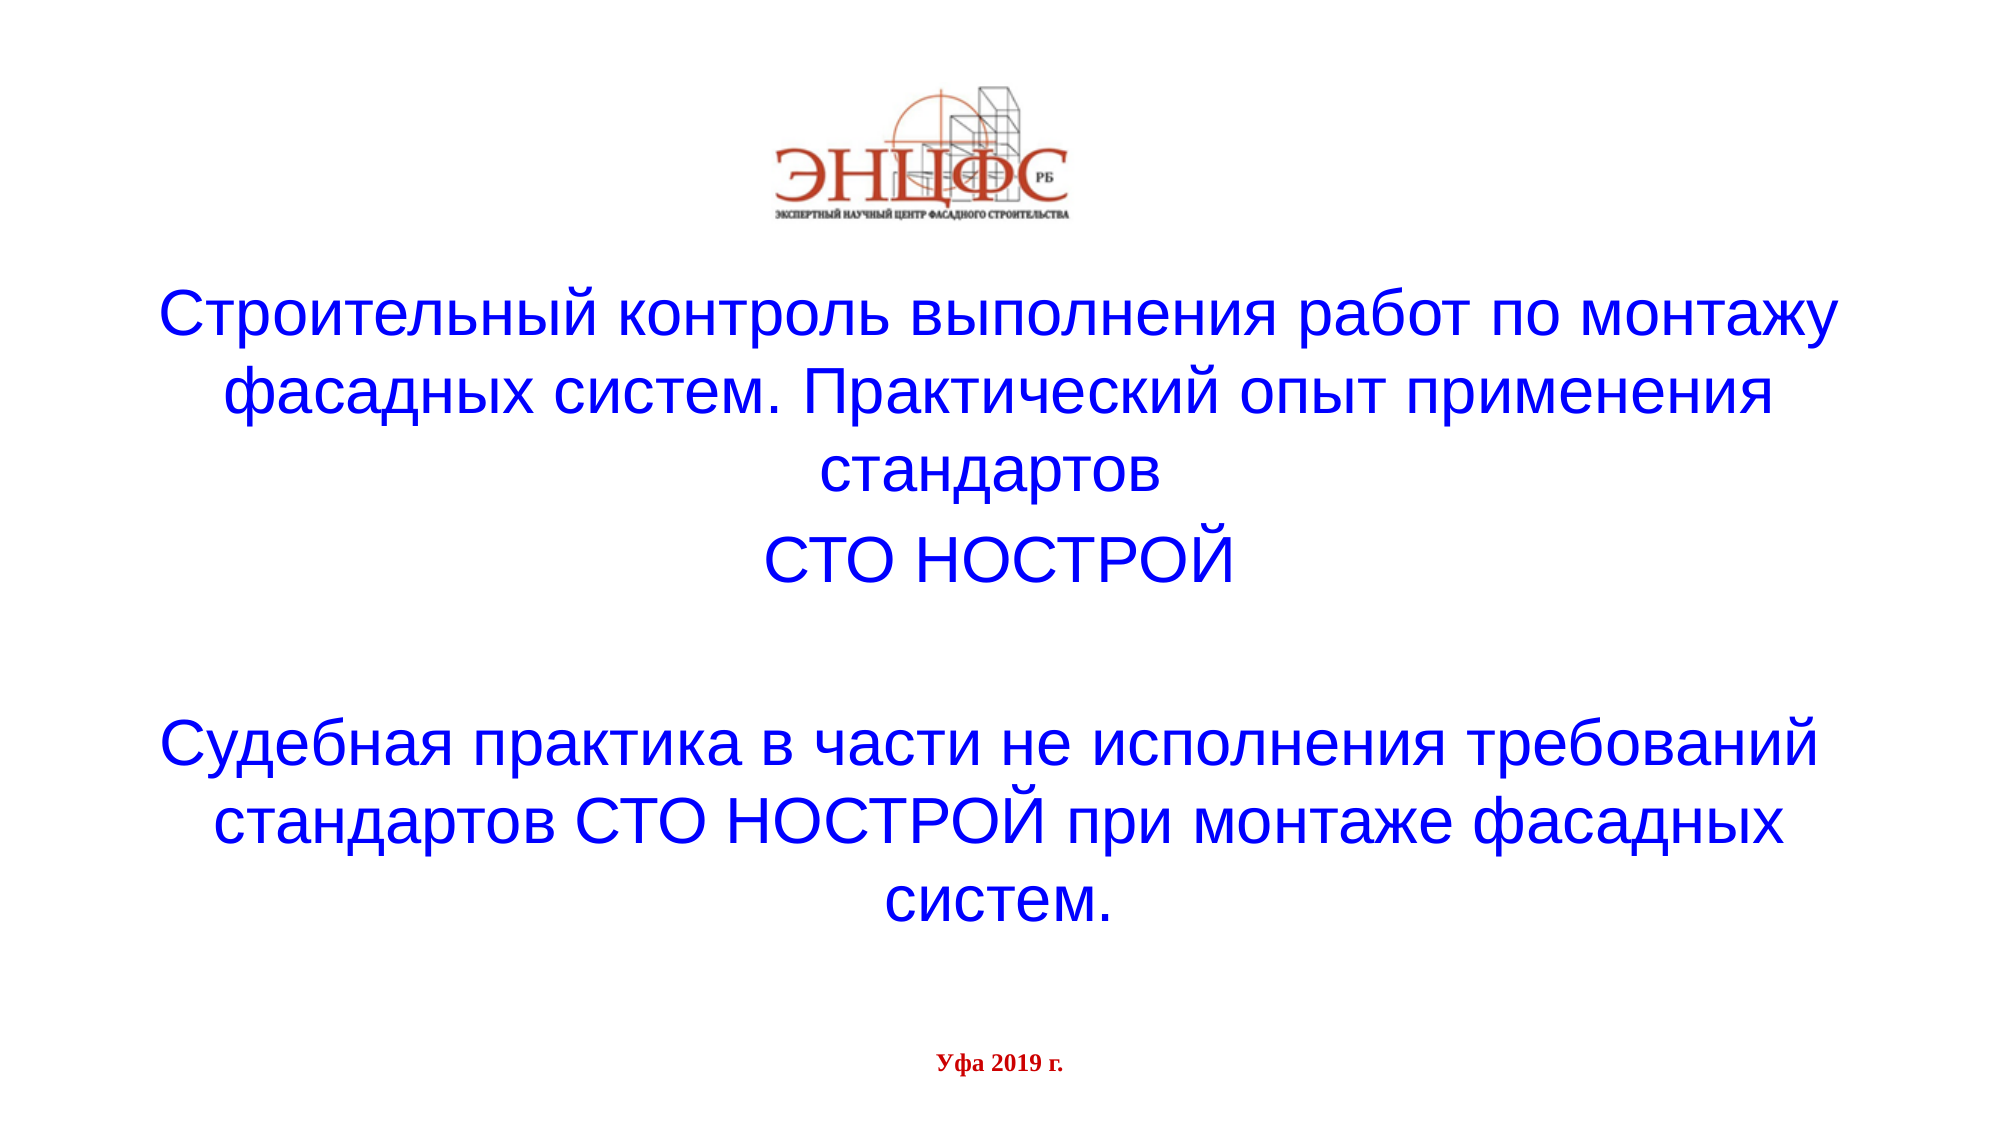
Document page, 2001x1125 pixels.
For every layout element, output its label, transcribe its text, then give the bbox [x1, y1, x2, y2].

list Строительный контроль выполнения работ по монтажу фасадных систем. Практический опыт применения стандартов СТО НОСТРОЙ Судебная практика в части не исполнения требований стандартов СТО НОСТРОЙ при монтаже фасадных систем. Уфа 2019 г. [99, 262, 1900, 1087]
picture [771, 82, 1075, 225]
